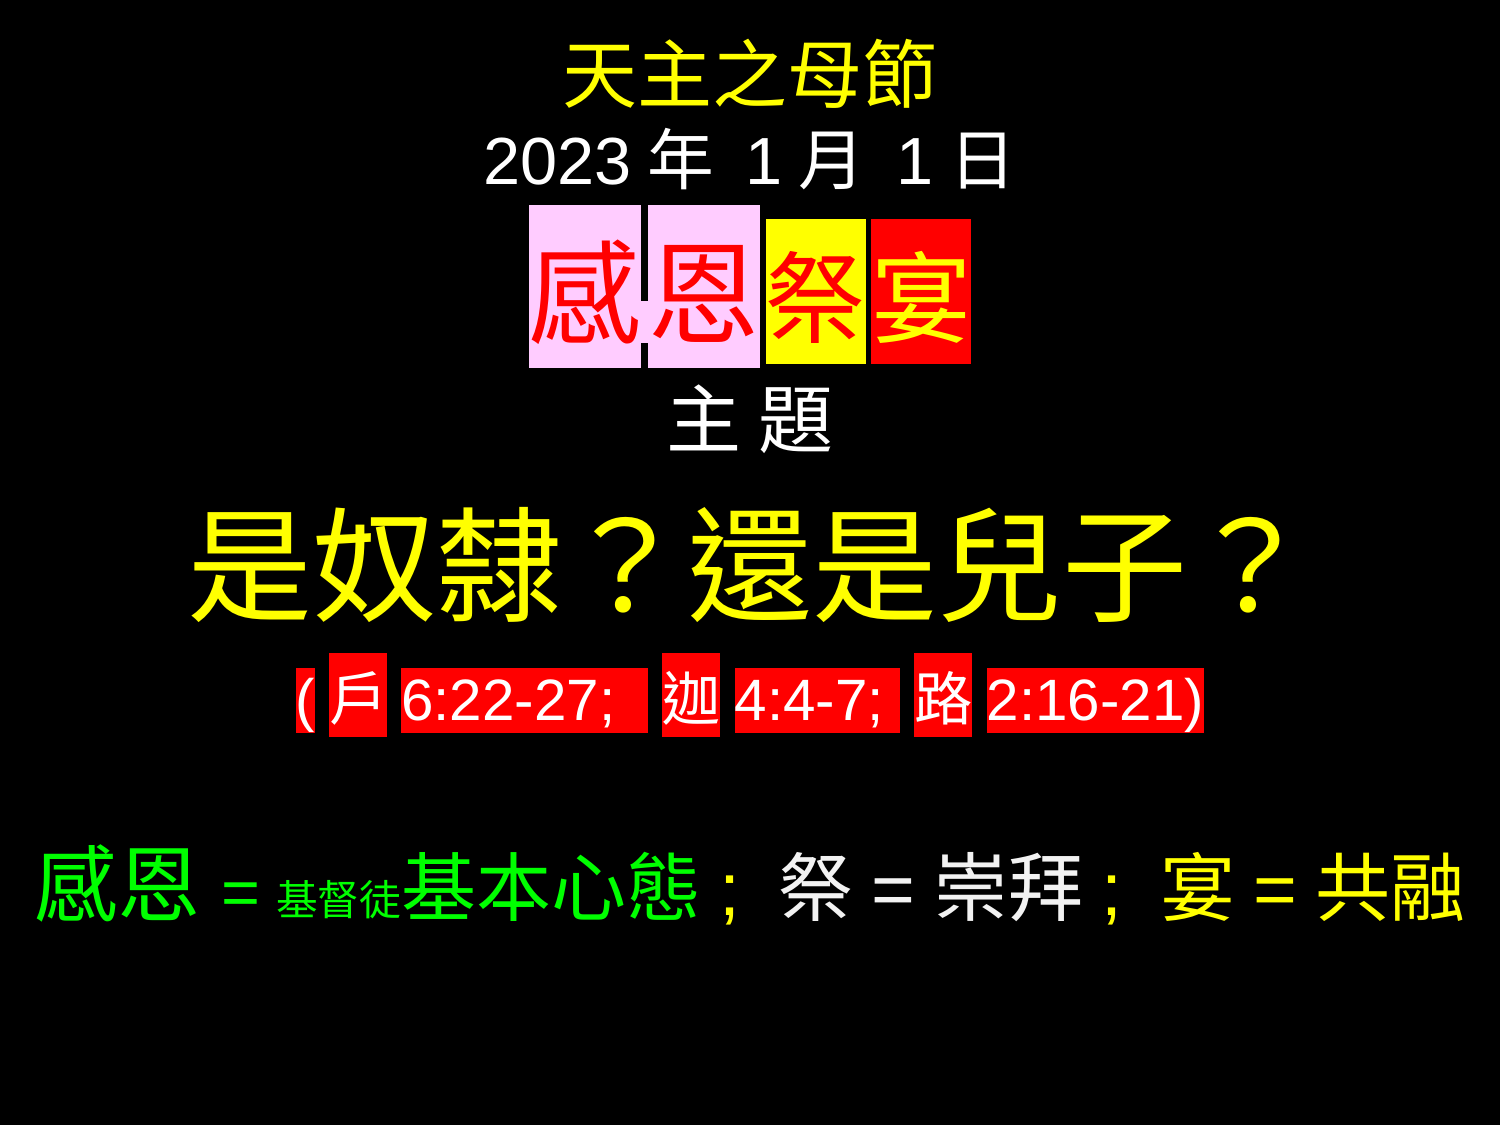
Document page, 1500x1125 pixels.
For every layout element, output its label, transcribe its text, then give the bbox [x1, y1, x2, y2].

list 天主之母節 2023年 1月 1日 感 恩 祭 宴 主 題 是奴隸？還是兒子？ (戶6:22-27; 迦4:4-7; 路2:16-21) 感恩=基督徒基本心態; 祭=崇拜; 宴=共融 [0, 20, 1500, 1118]
